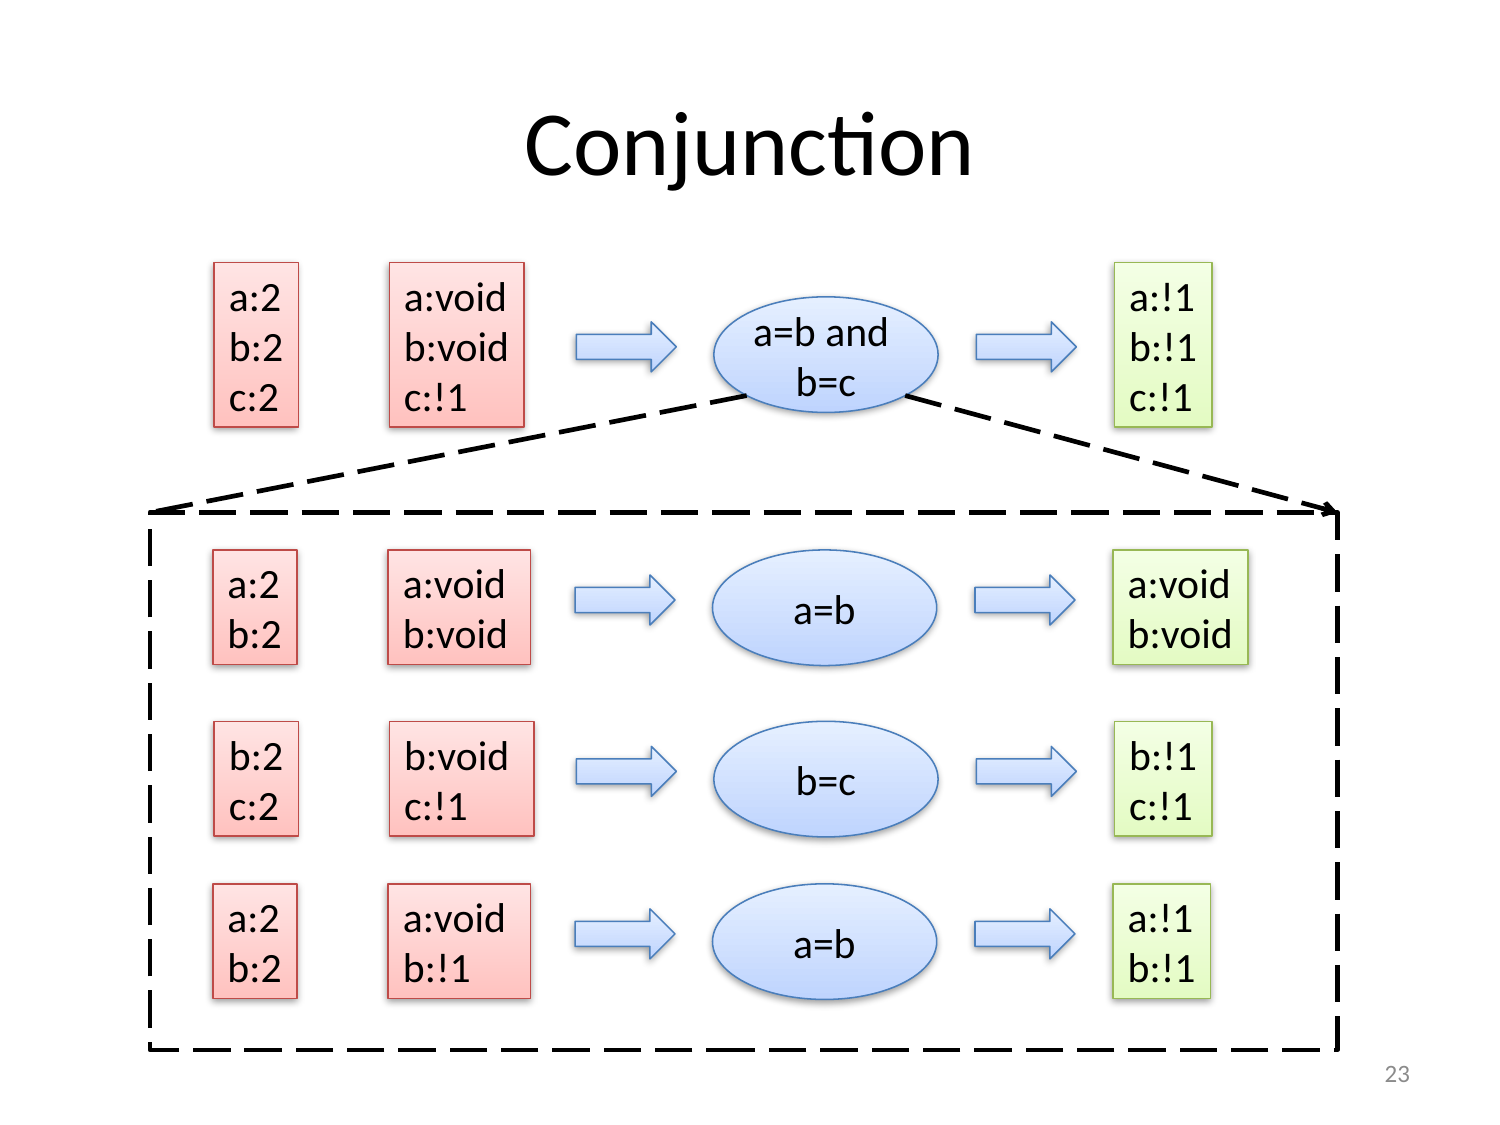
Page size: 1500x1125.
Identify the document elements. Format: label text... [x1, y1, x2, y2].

title Conjunction [75, 45, 1425, 233]
text_box [575, 321, 677, 373]
text_box [975, 321, 1077, 373]
text_box a:void b:void c:!1 [389, 262, 525, 393]
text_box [149, 395, 1338, 1051]
text_box a=b and b=c [713, 296, 939, 393]
slide_number 23 [1074, 1042, 1425, 1103]
text_box a:!1 b:!1 c:!1 [1114, 262, 1213, 393]
text_box a:2 b:2 c:2 [213, 262, 299, 393]
